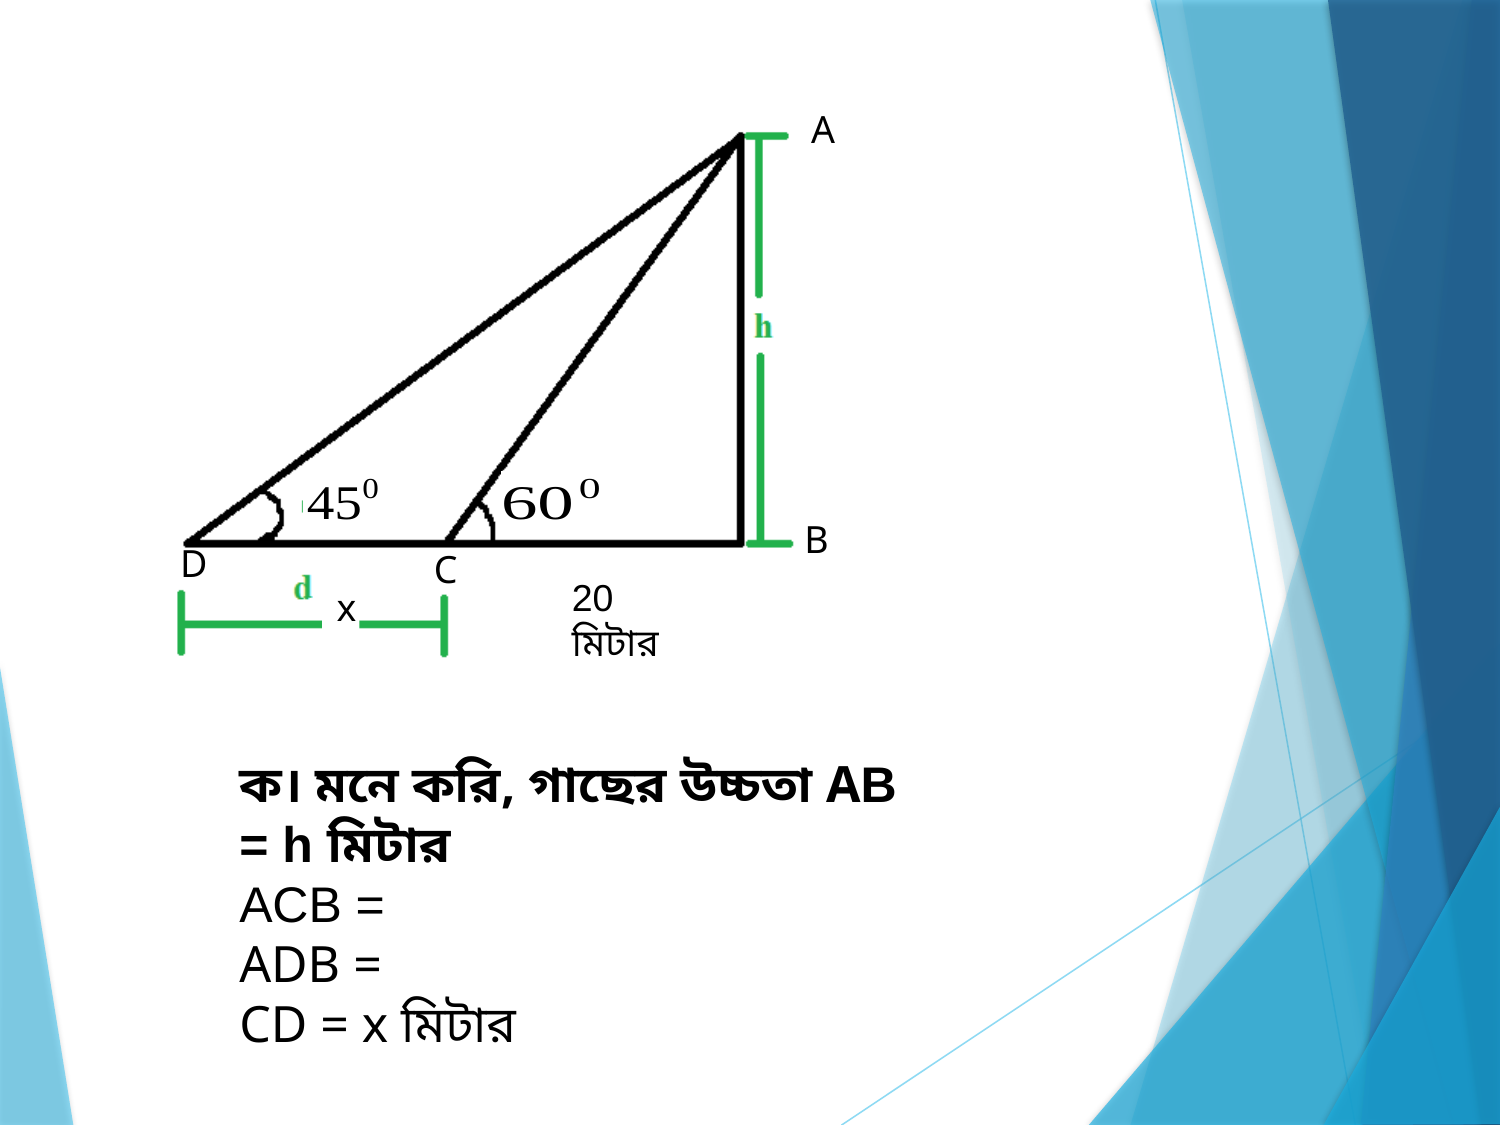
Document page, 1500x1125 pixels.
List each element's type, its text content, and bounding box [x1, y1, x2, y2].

picture [163, 98, 802, 669]
text_box B [806, 508, 878, 569]
text_box A [802, 98, 834, 158]
